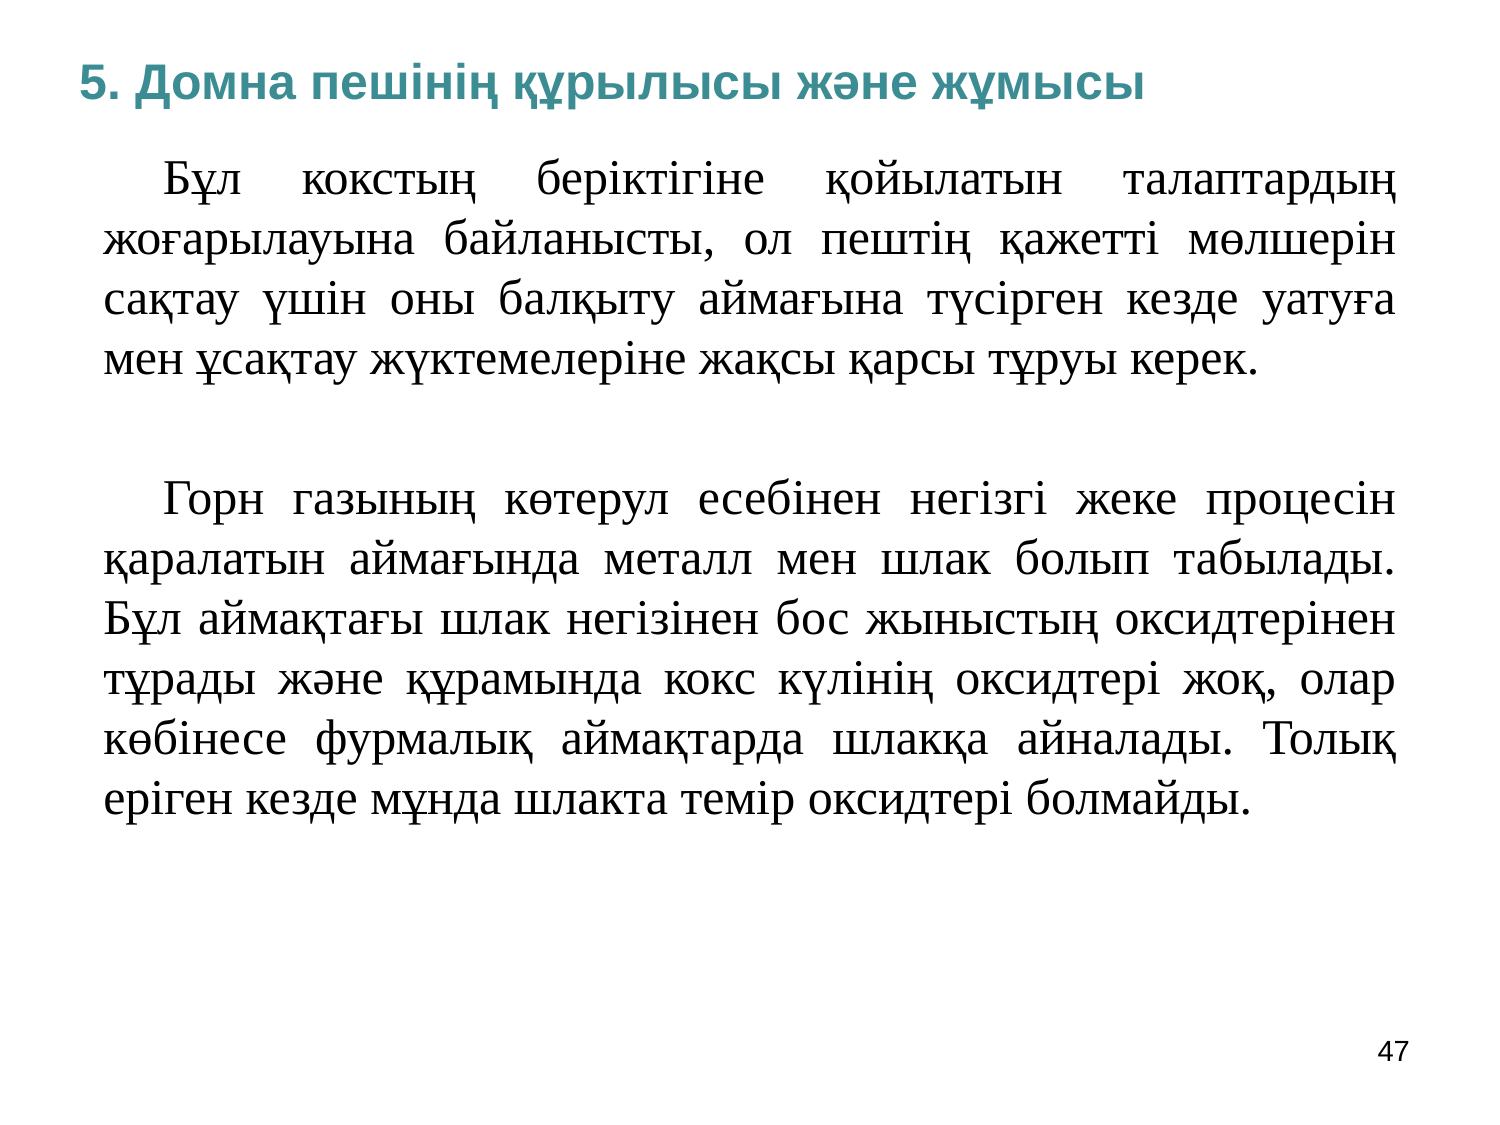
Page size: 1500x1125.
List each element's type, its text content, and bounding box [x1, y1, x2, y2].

slide_number 47 [1074, 1024, 1425, 1103]
text_box Бұл кокстың беріктігіне қойылатын талаптардың жоғарылауына байланысты, ол пештің қажетті мөлшерін сақтау үшін оны балқыту аймағына түсірген кезде уатуға мен ұсақтау жүктемелеріне жақсы қарсы тұруы керек. Горн газының көтерул есебінен негізгі жеке процесін қаралатын аймағында металл мен шлак болып табылады. Бұл аймақтағы шлак негізінен бос жыныстың оксидтерінен тұрады және құрамында кокс күлінің оксидтері жоқ, олар көбінесе фурмалық аймақтарда шлакқа айналады. Толық еріген кезде мұнда шлакта темір оксидтері болмайды. [88, 137, 1412, 832]
text_box 5. Домна пешінің құрылысы және жұмысы [64, 42, 1447, 118]
